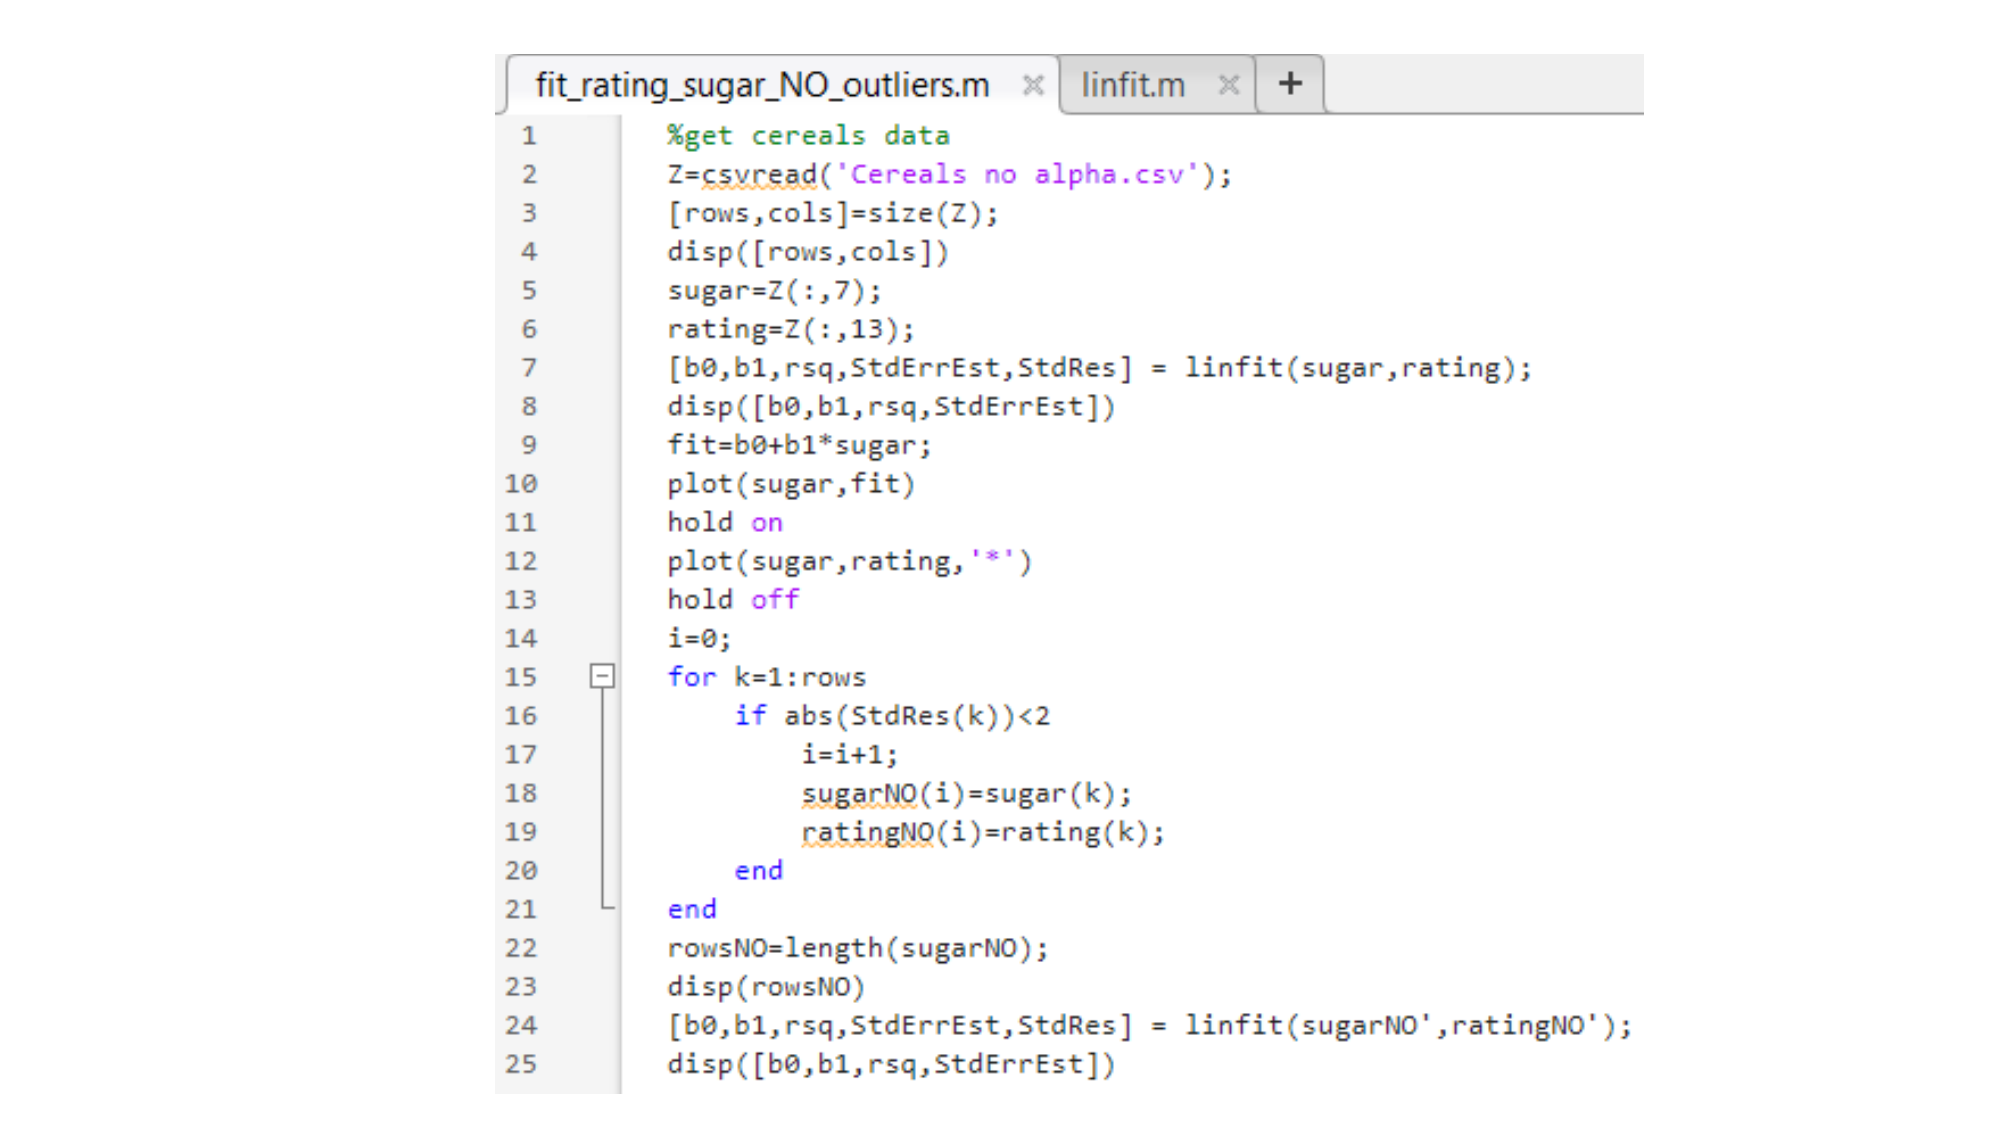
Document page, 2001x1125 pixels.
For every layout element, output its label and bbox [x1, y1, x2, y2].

picture [495, 54, 1644, 1094]
